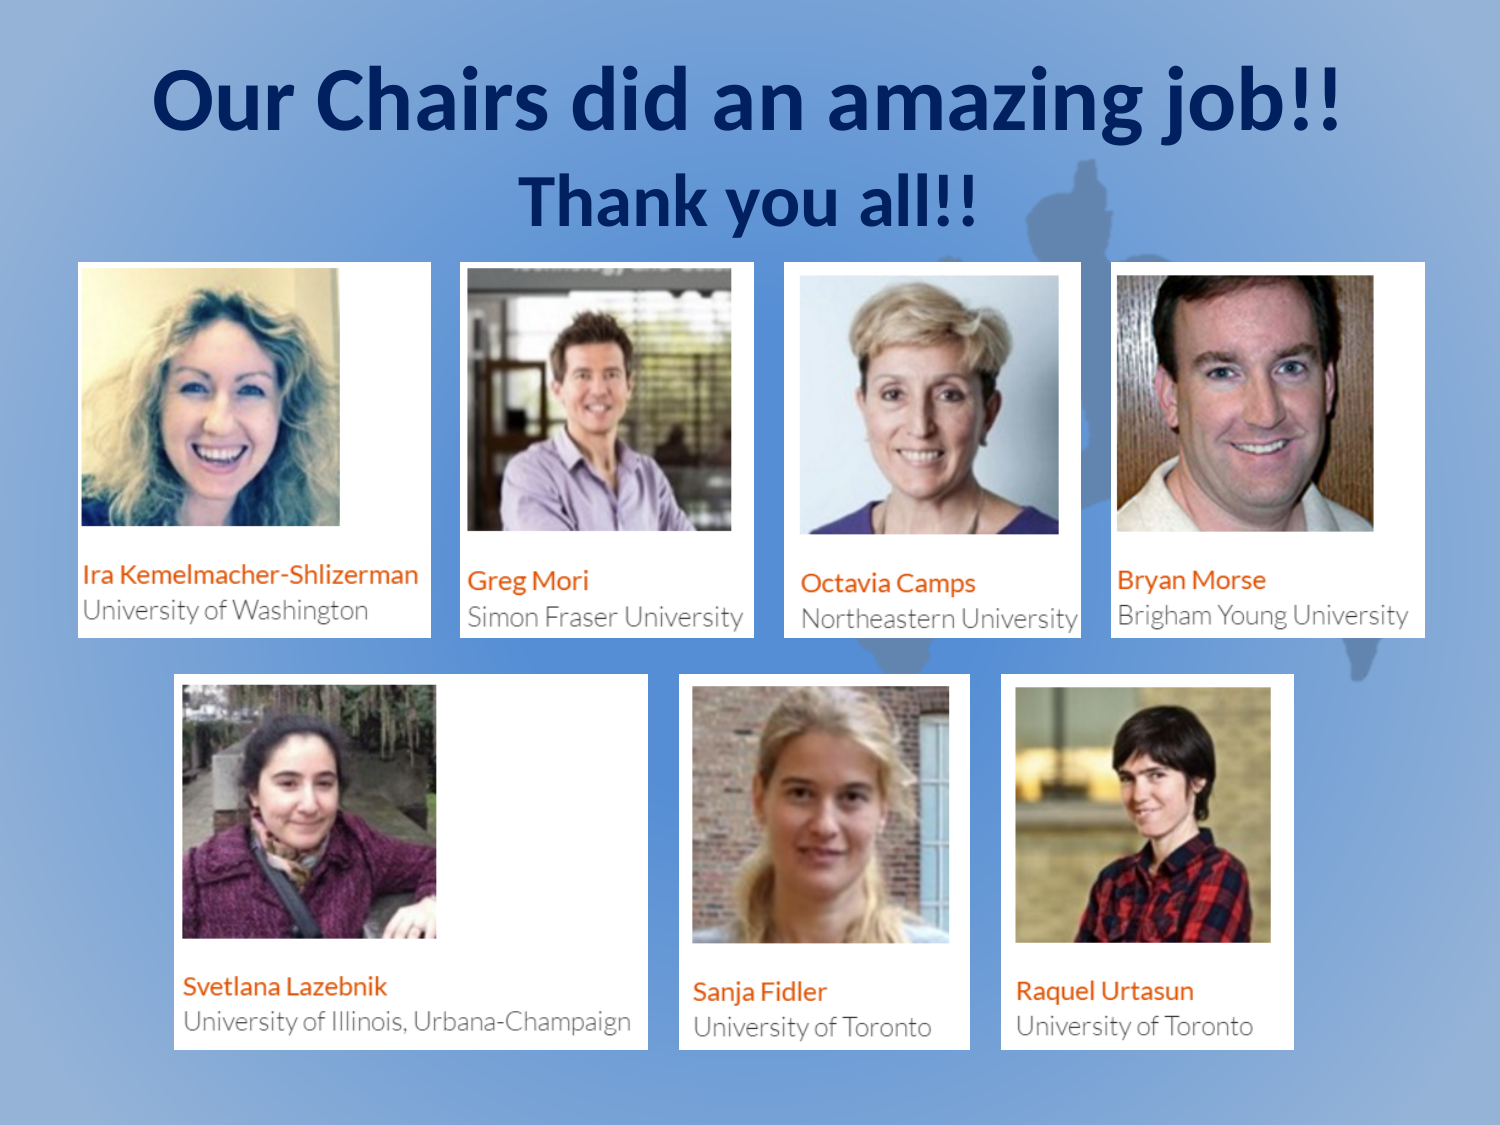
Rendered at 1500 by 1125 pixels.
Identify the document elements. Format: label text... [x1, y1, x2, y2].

title Our Chairs did an amazing job!! [75, 0, 1425, 188]
picture [0, 0, 1500, 1125]
text_box Thank you all!! [503, 144, 997, 249]
